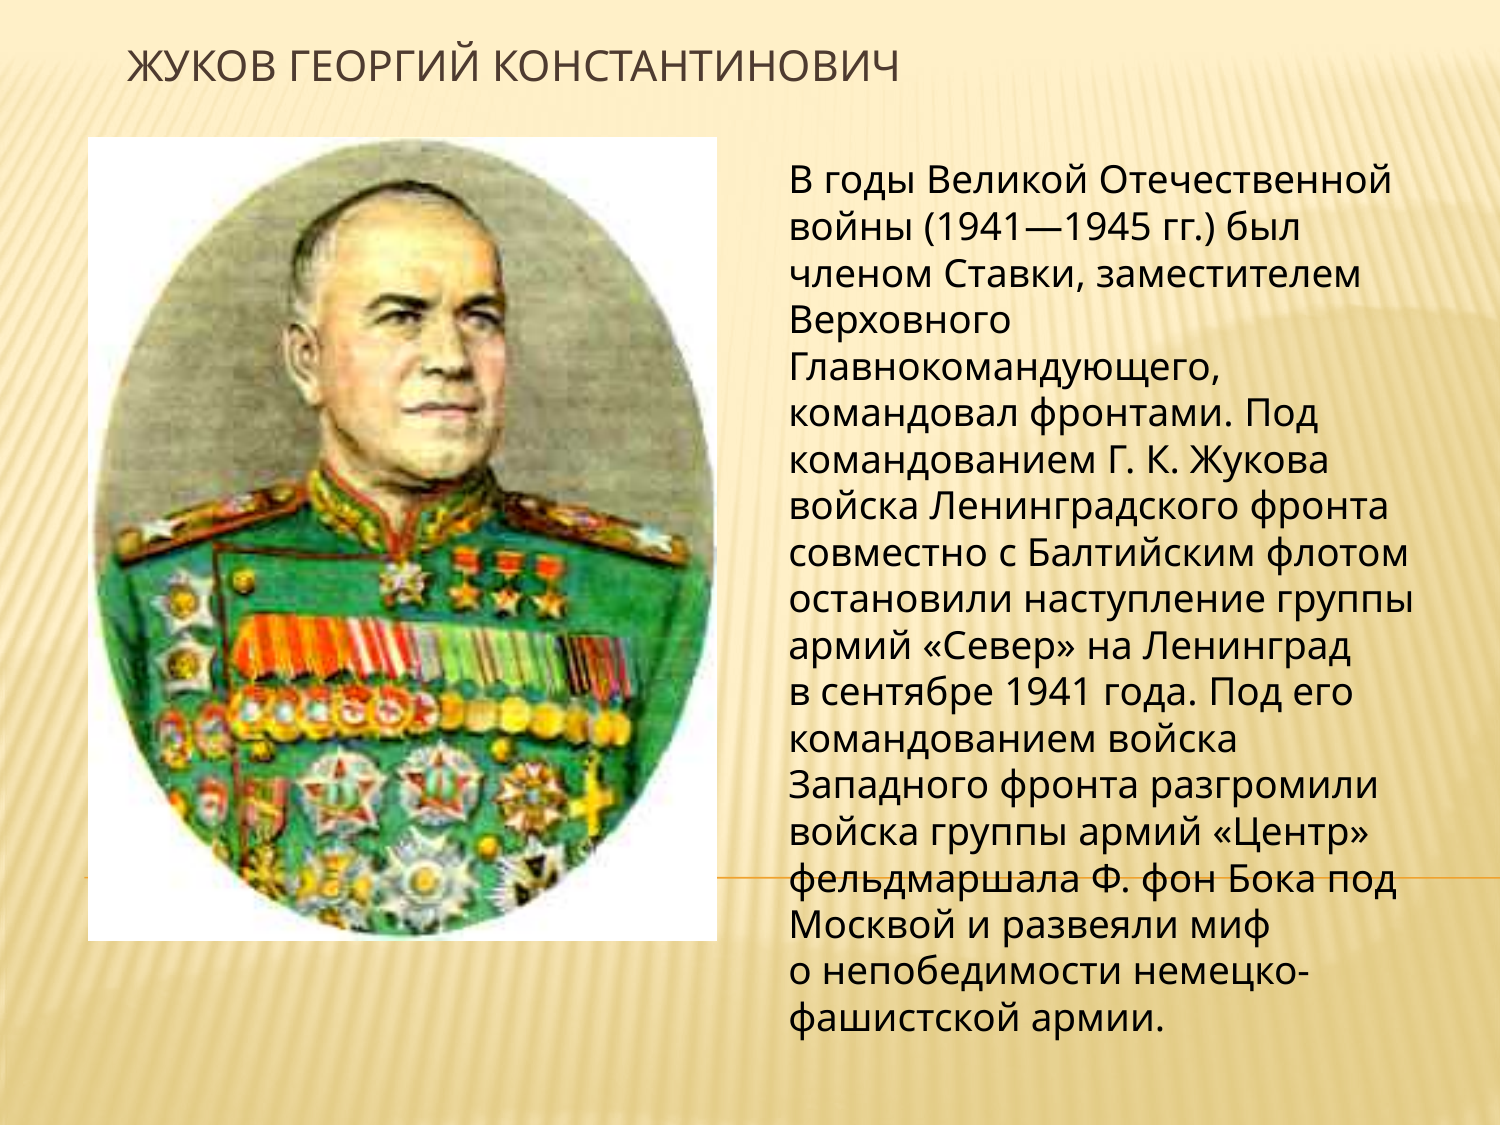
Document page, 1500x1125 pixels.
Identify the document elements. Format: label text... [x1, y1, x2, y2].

picture [88, 136, 718, 941]
title Жуков Георгий Константинович [112, 30, 1388, 149]
subtitle В годы Великой Отечественной войны (1941—1945 гг.) был членом Ставки, заместителем Верховного Главнокомандующего, командовал фронтами. Под командованием Г. К. Жукова войска Ленинградского фронта совместно с Балтийским флотом остановили наступление группы армий «Север» на Ленинград в сентябре 1941 года. Под его командованием войска Западного фронта разгромили войска группы армий «Центр» фельдмаршала Ф. фон Бока под Москвой и развеяли миф о непобедимости немецко-фашистской армии. [773, 113, 1436, 1047]
